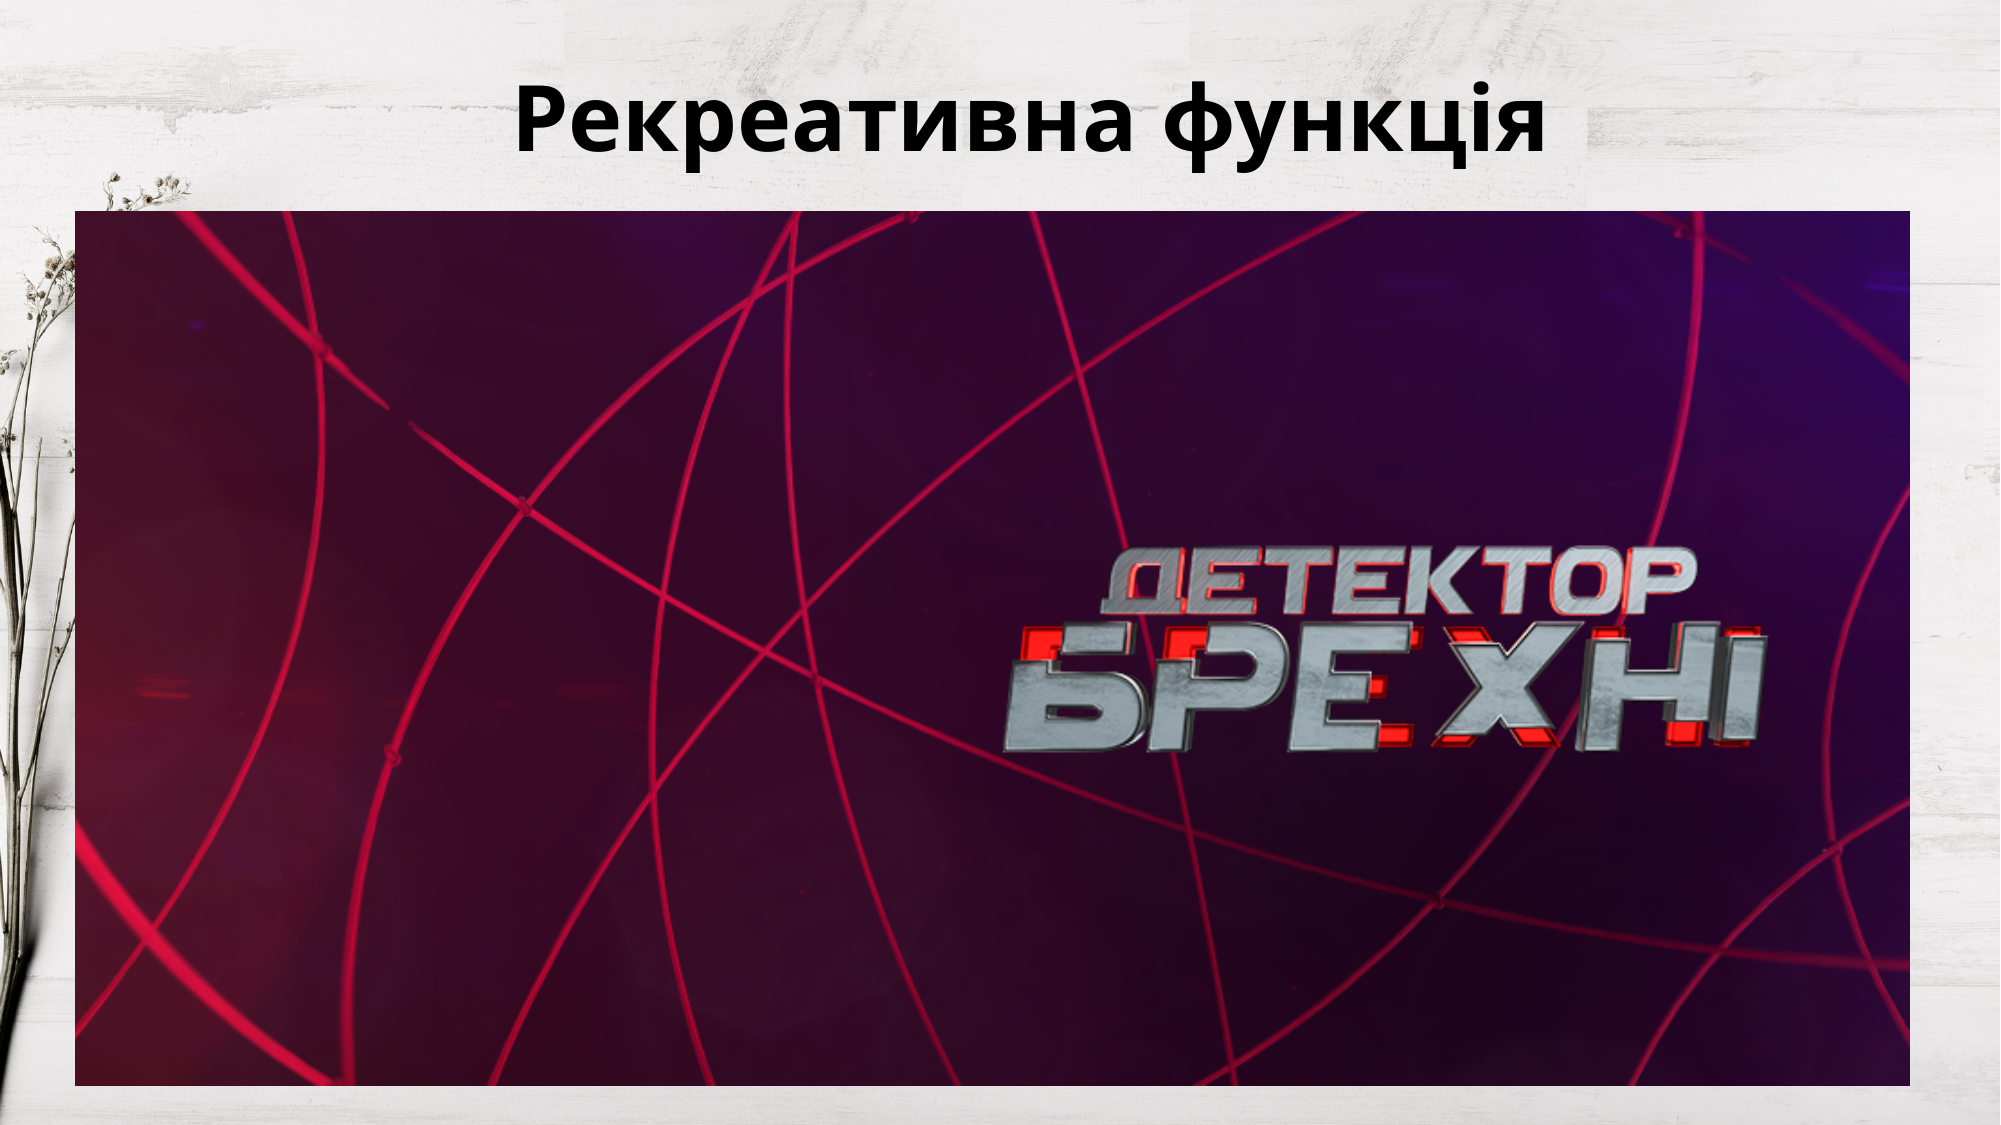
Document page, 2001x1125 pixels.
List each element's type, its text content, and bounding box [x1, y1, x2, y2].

title Рекреативна функція [199, 59, 1863, 183]
picture [0, 0, 2000, 1125]
